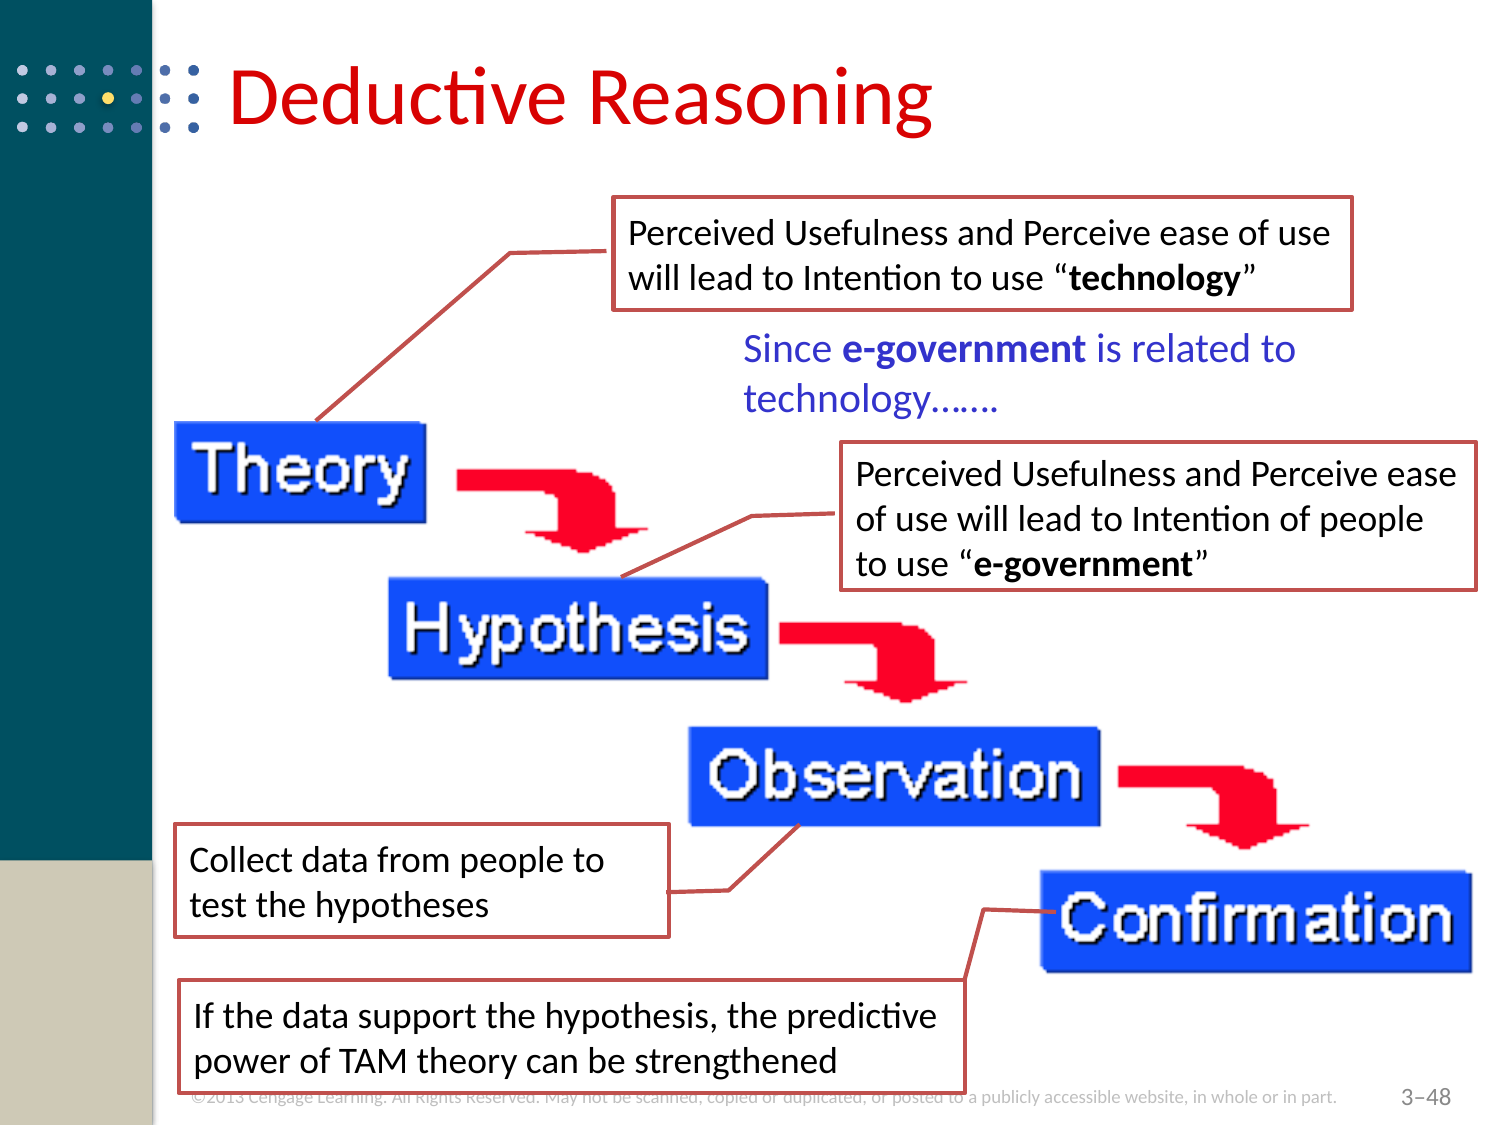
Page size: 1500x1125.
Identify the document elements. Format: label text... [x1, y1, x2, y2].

text_box Since e-government is related to technology……. [728, 313, 1434, 419]
title Deductive Reasoning [213, 33, 1487, 178]
text_box Perceived Usefulness and Perceive ease of use will lead to Intention to use “technology” [611, 195, 1354, 312]
text_box If the data support the hypothesis, the predictive power of TAM theory can be strengthened [177, 985, 967, 1095]
slide_number 3–48 [1116, 1065, 1467, 1125]
text_box Perceived Usefulness and Perceive ease of use will lead to Intention to use “technology” [314, 248, 607, 419]
picture [174, 421, 1477, 979]
picture [14, 57, 202, 141]
